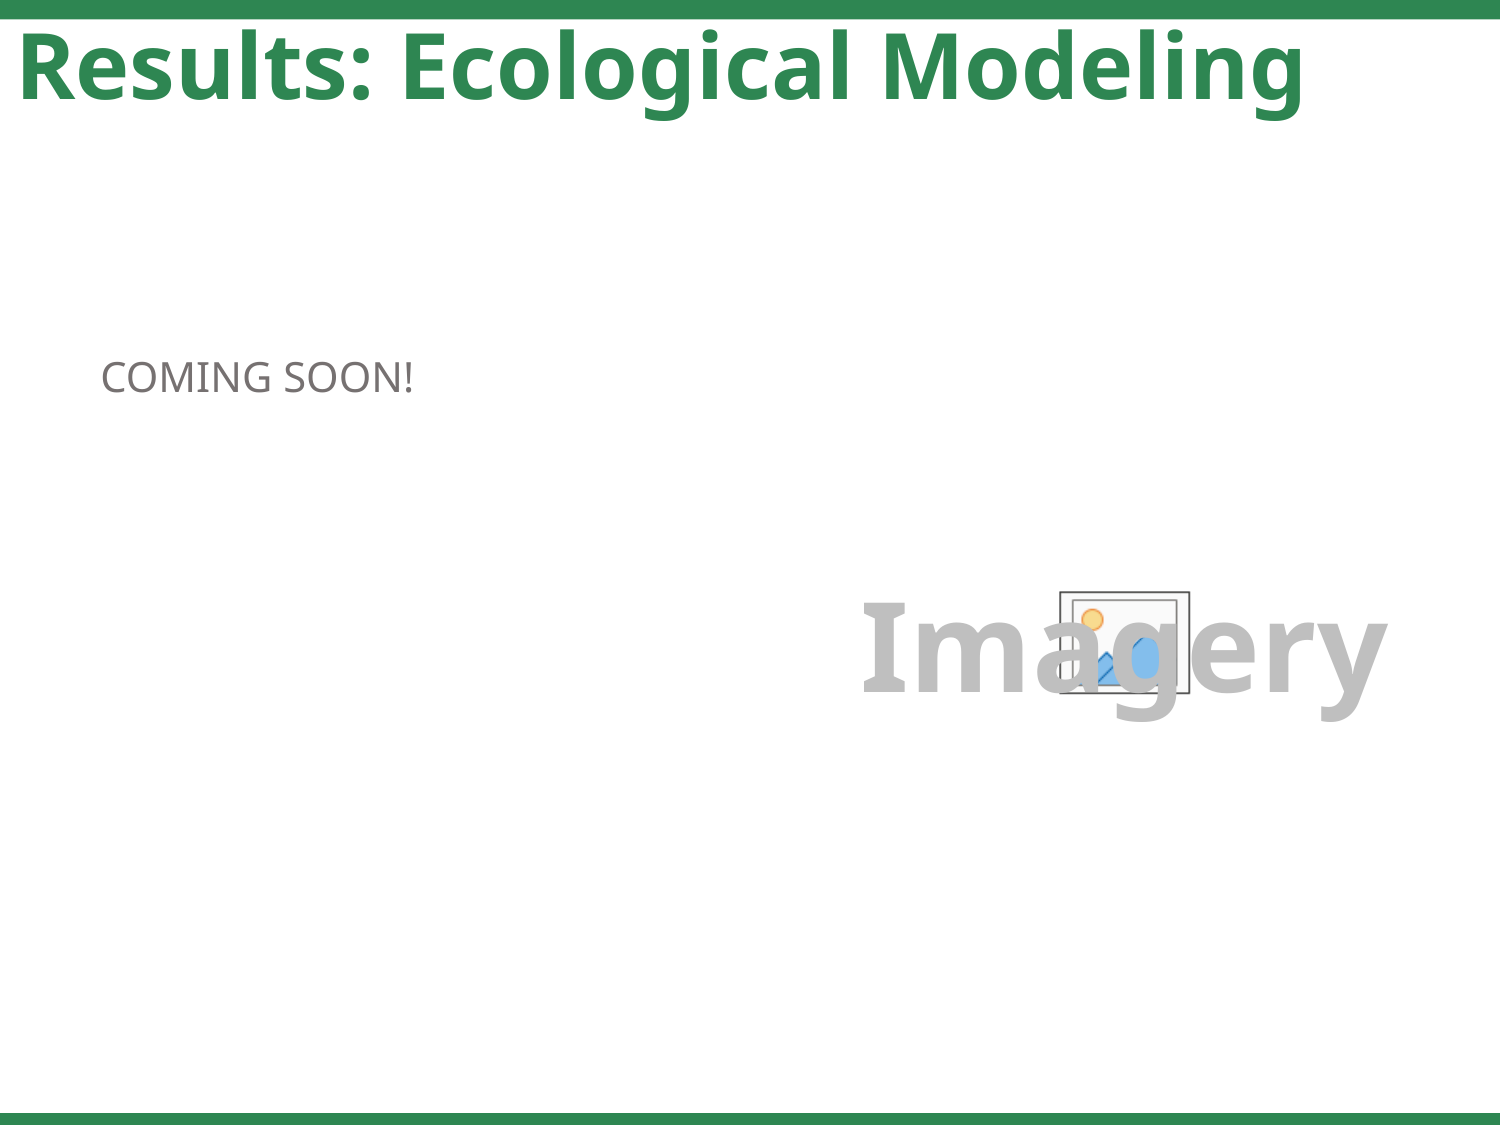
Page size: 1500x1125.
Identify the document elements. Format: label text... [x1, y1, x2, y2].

list Results: Ecological Modeling [0, 10, 1500, 128]
list COMING SOON! [85, 349, 675, 903]
picture [749, 160, 1500, 1125]
